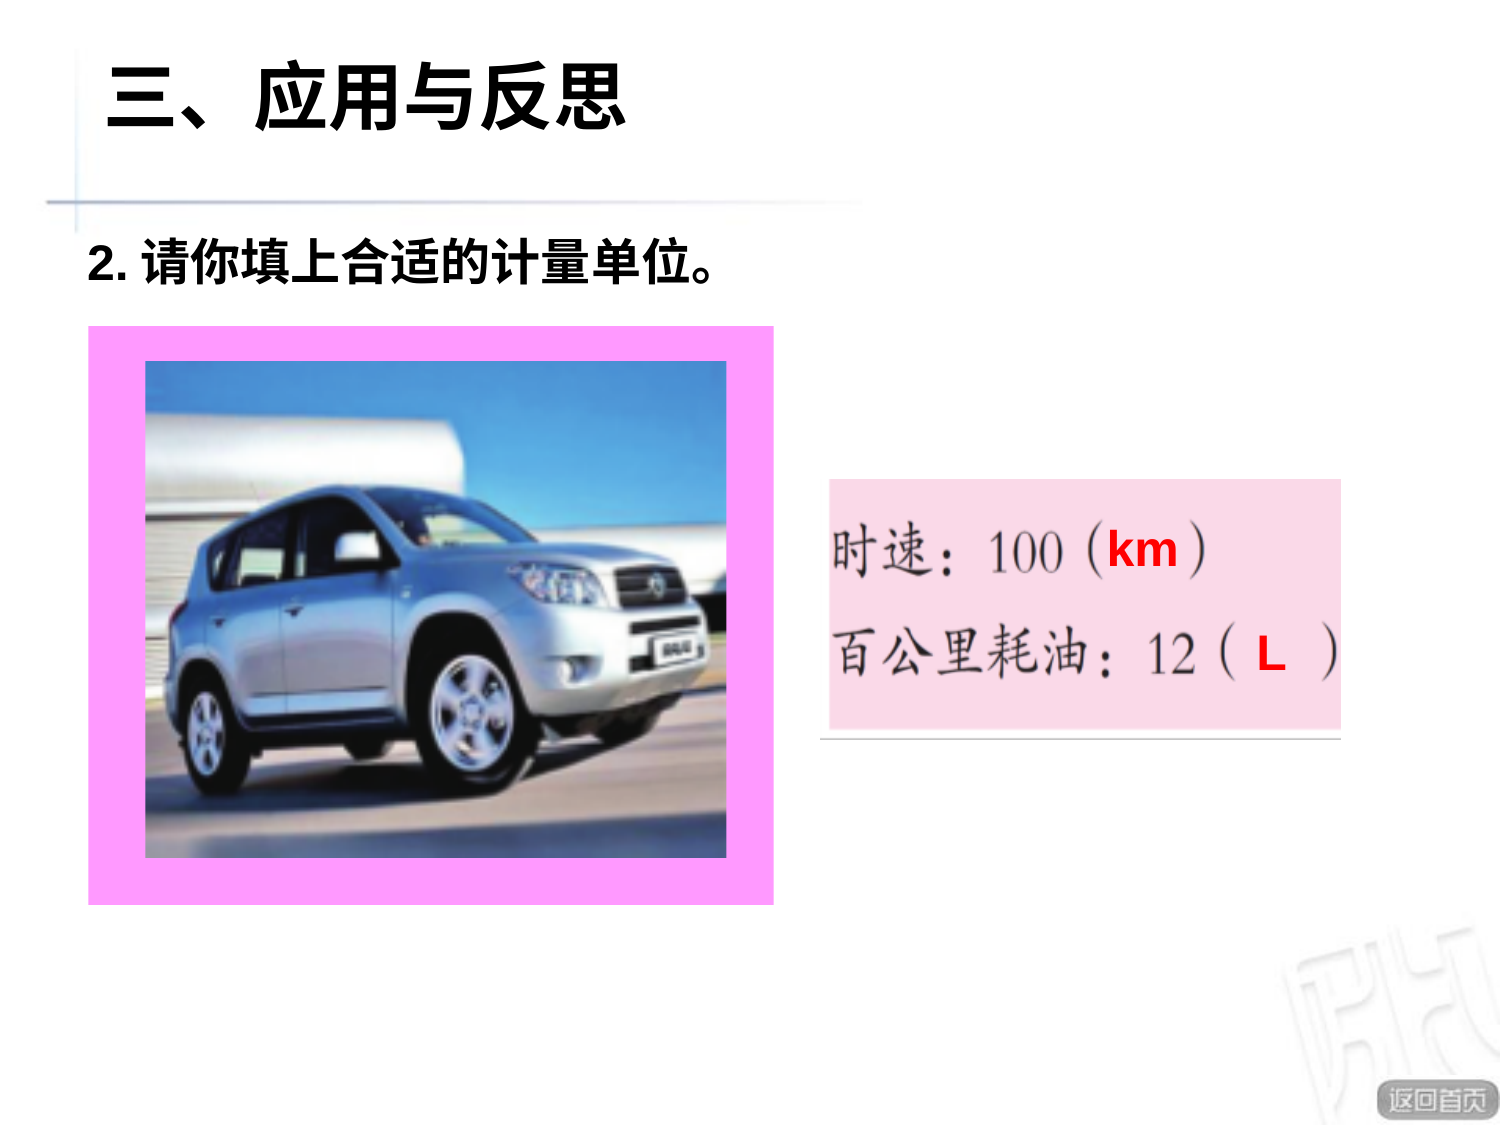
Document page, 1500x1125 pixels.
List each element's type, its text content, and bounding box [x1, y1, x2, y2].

picture [0, 0, 1500, 1125]
text_box 2.请你填上合适的计量单位。 [72, 223, 756, 298]
text_box 三、应用与反思 [88, 90, 739, 179]
text_box [88, 326, 774, 905]
